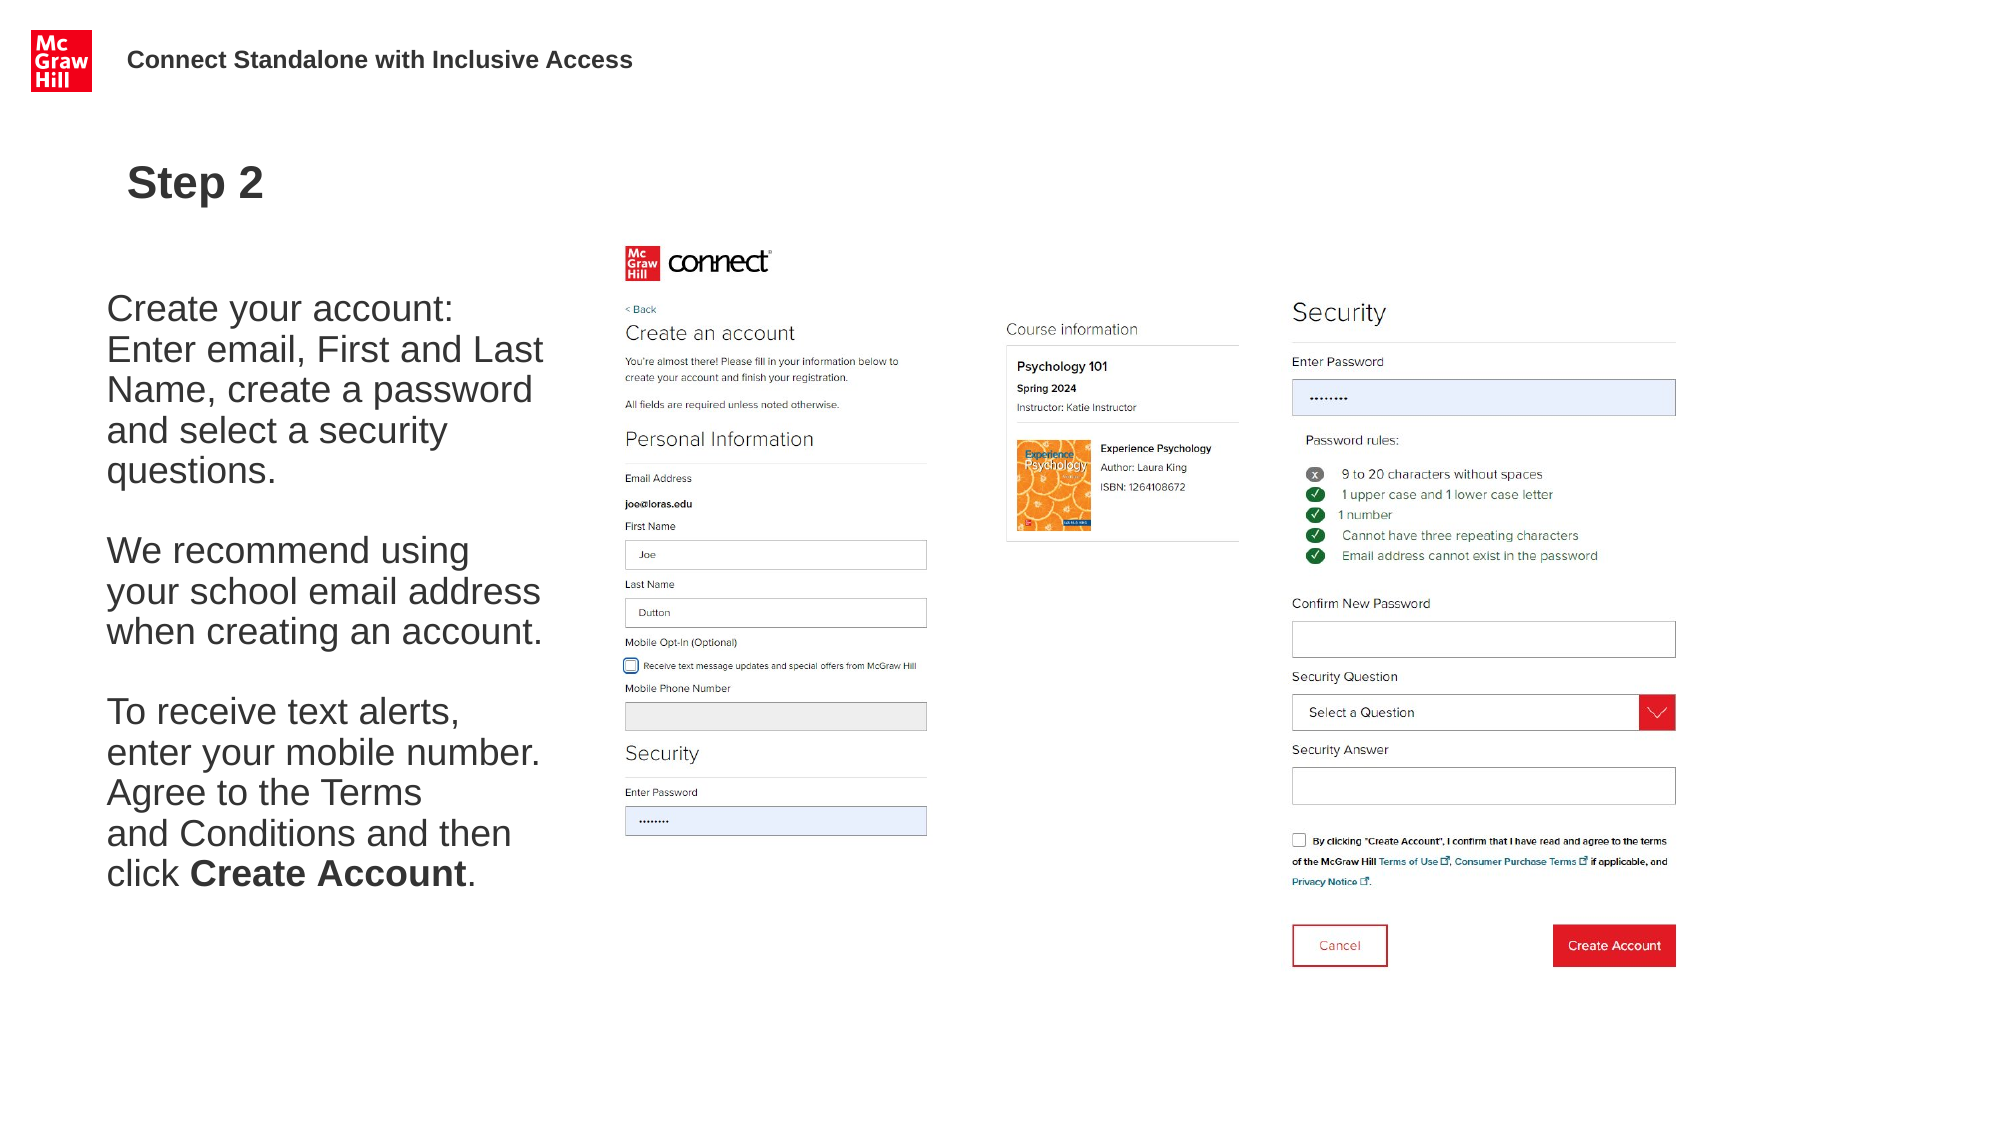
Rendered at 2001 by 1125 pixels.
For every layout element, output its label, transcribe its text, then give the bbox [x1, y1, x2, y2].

text_box Create your account: Enter email, First and Last Name, create a password and select a security questions. We recommend using your school email address when creating an account. To receive text alerts, enter your mobile number. Agree to the Terms and Conditions and then click Create Account. [91, 282, 612, 1003]
picture [1281, 290, 1893, 1004]
title Step 2 [111, 74, 1837, 293]
footer Connect Standalone with Inclusive Access [111, 46, 843, 101]
picture [611, 228, 1239, 847]
